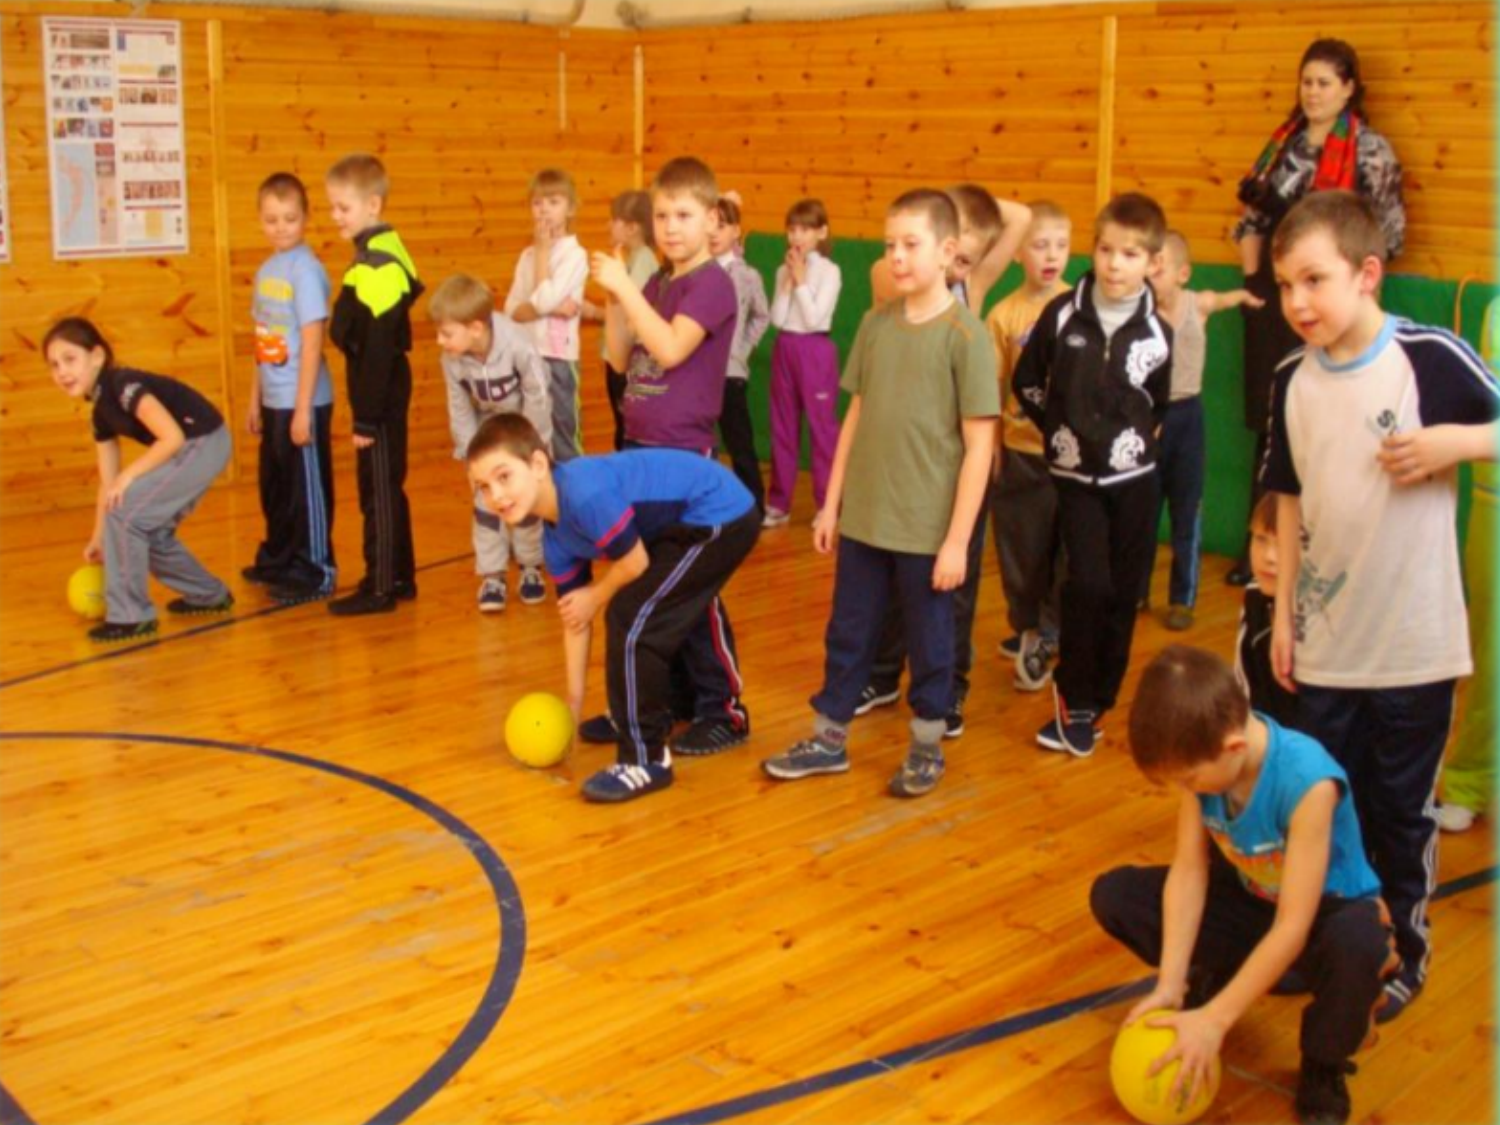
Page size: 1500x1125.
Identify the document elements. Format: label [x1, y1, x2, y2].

list [0, 0, 1500, 1125]
